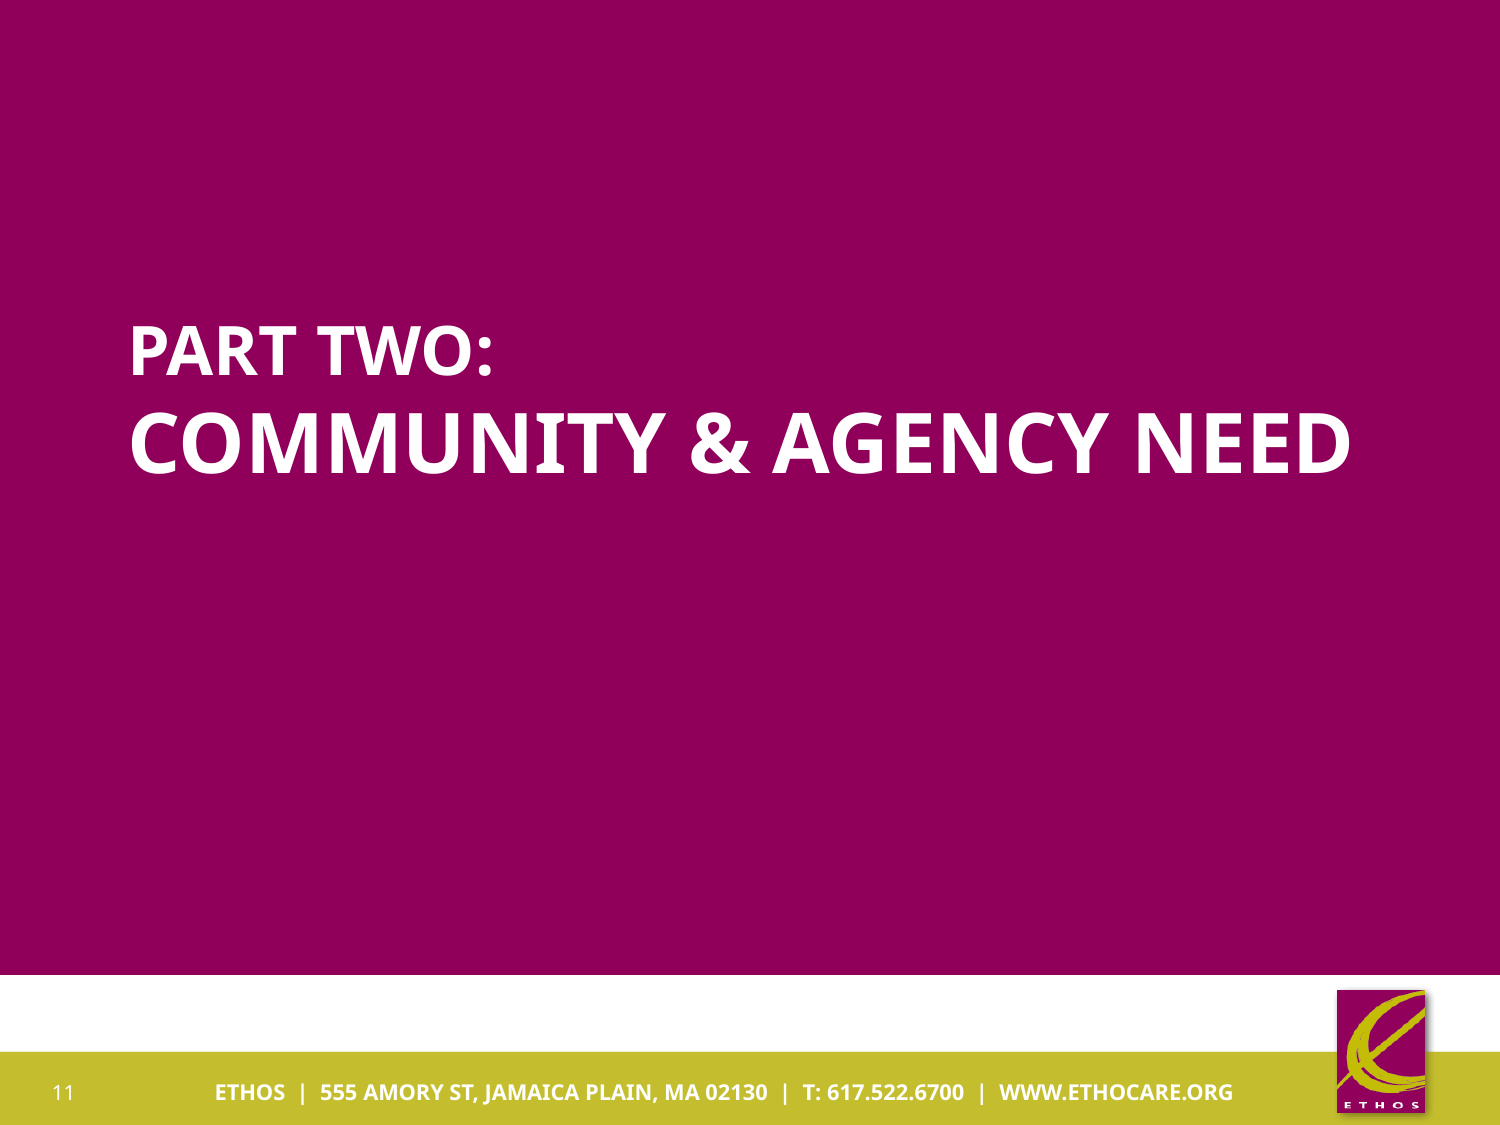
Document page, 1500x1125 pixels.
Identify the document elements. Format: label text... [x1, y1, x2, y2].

title Part Two: Community & Agency Need [112, 299, 1388, 524]
picture [1337, 990, 1425, 1113]
